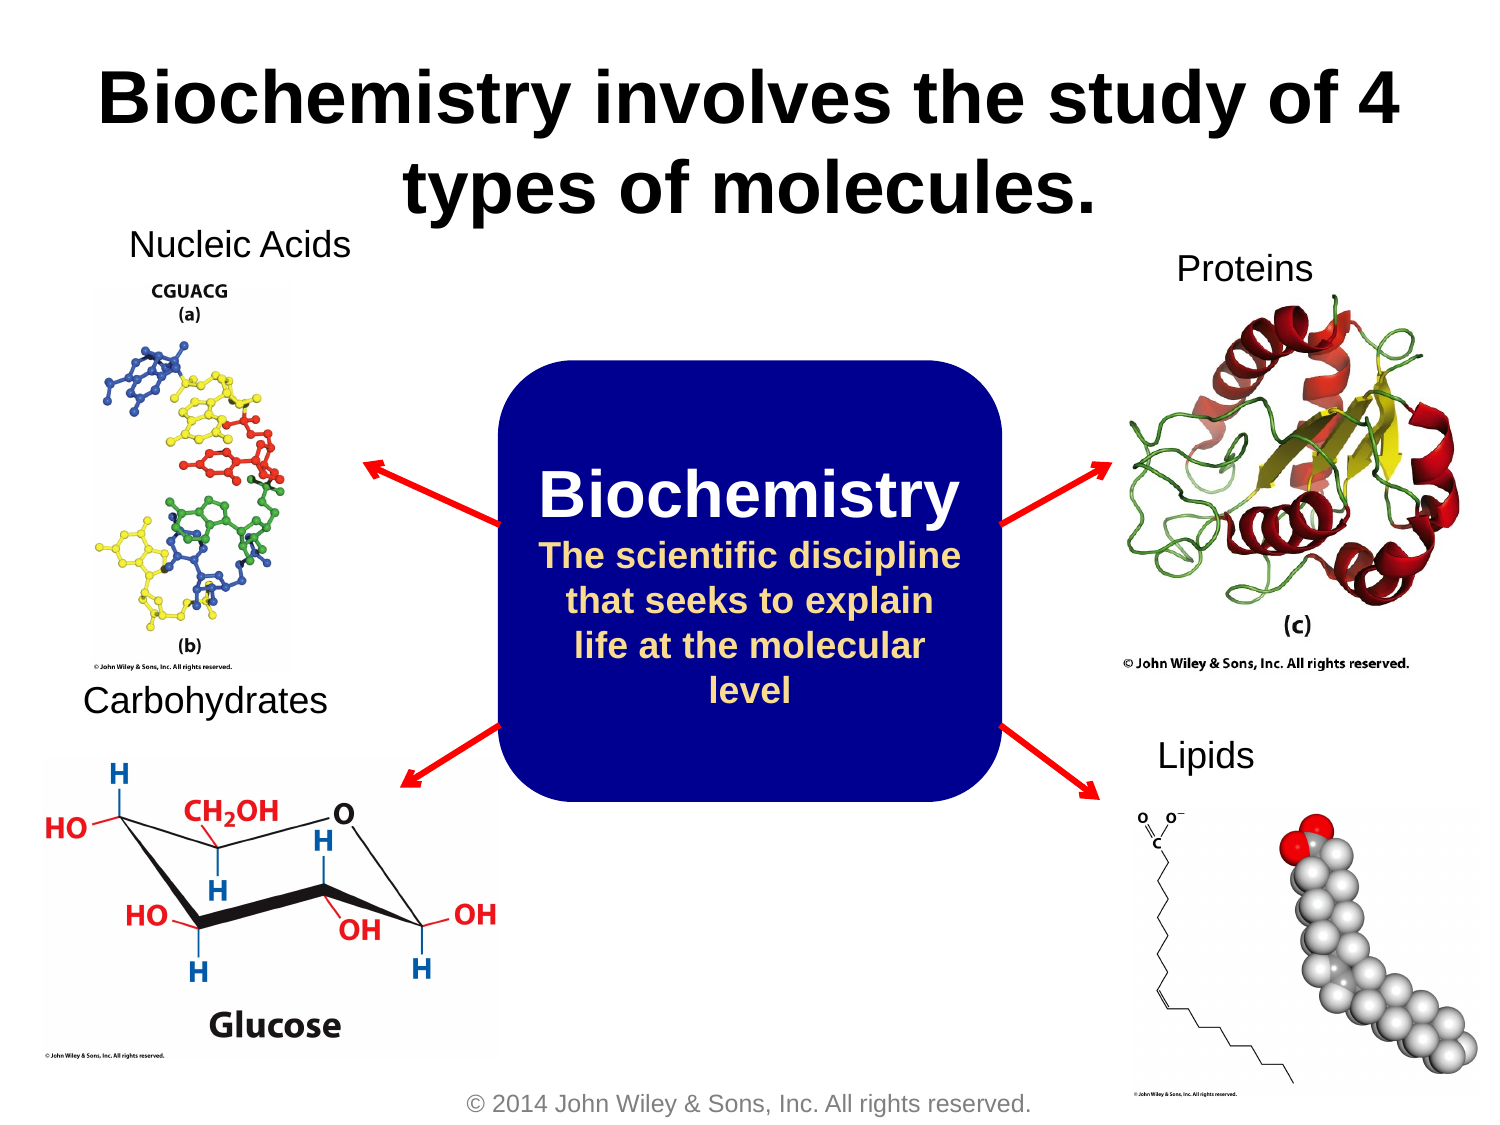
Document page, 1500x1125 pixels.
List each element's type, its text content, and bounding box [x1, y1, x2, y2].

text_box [999, 724, 1101, 801]
text_box Nucleic Acids [114, 212, 367, 273]
footer © 2014 John Wiley & Sons, Inc. All rights reserved. [300, 1065, 1200, 1125]
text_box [999, 462, 1113, 526]
picture [1115, 284, 1475, 674]
picture [1130, 805, 1481, 1098]
text_box Biochemistry The scientific discipline that seeks to explain life at the molecular level [497, 360, 1003, 802]
text_box Carbohydrates [68, 668, 344, 729]
text_box Lipids [1142, 724, 1270, 784]
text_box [399, 724, 501, 788]
picture [90, 282, 291, 672]
title Biochemistry involves the study of 4 types of molecules. [75, 45, 1425, 233]
picture [42, 757, 498, 1060]
text_box Proteins [1161, 236, 1329, 282]
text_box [362, 462, 501, 526]
